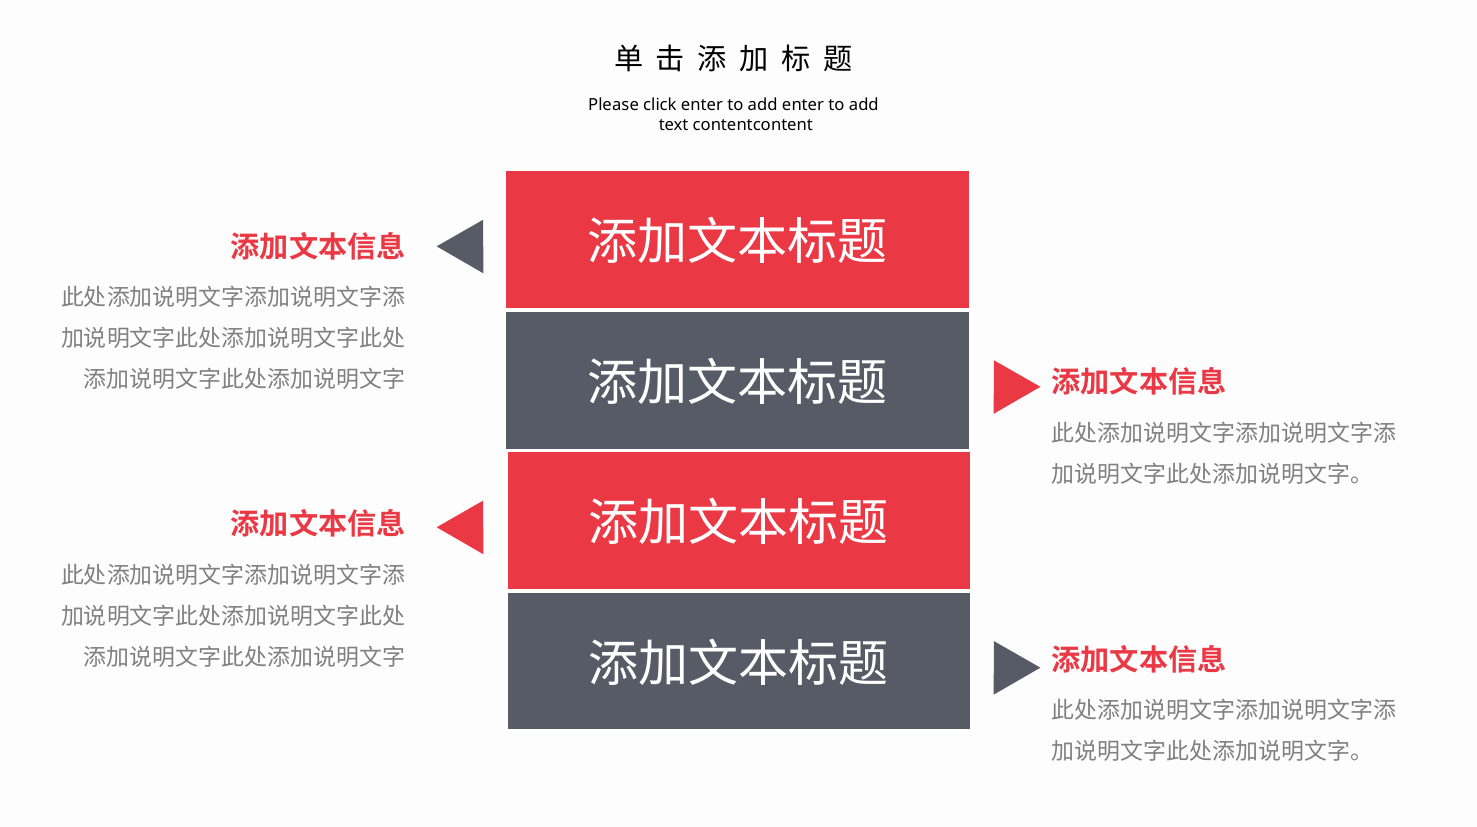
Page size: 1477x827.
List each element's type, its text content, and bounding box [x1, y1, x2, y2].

text_box 添加文本标题 [504, 310, 971, 451]
text_box [992, 358, 1040, 416]
text_box 添加文本标题 [505, 591, 972, 732]
text_box [992, 639, 1040, 697]
text_box 添加文本信息 此处添加说明文字添加说明文字添加说明文字此处添加说明文字。 [1040, 357, 1429, 534]
text_box 添加文本标题 [505, 450, 972, 591]
text_box Please click enter to add enter to add text contentcontent [573, 86, 899, 141]
text_box 单击添加标题 [599, 33, 868, 84]
text_box 添加文本标题 [504, 169, 971, 310]
text_box 添加文本信息 此处添加说明文字添加说明文字添加说明文字此处添加说明文字此处添加说明文字此处添加说明文字 [29, 499, 418, 676]
text_box 添加文本信息 此处添加说明文字添加说明文字添加说明文字此处添加说明文字此处添加说明文字此处添加说明文字 [29, 222, 418, 398]
text_box [434, 217, 485, 276]
text_box 添加文本信息 此处添加说明文字添加说明文字添加说明文字此处添加说明文字。 [1040, 635, 1429, 811]
text_box [434, 498, 485, 557]
